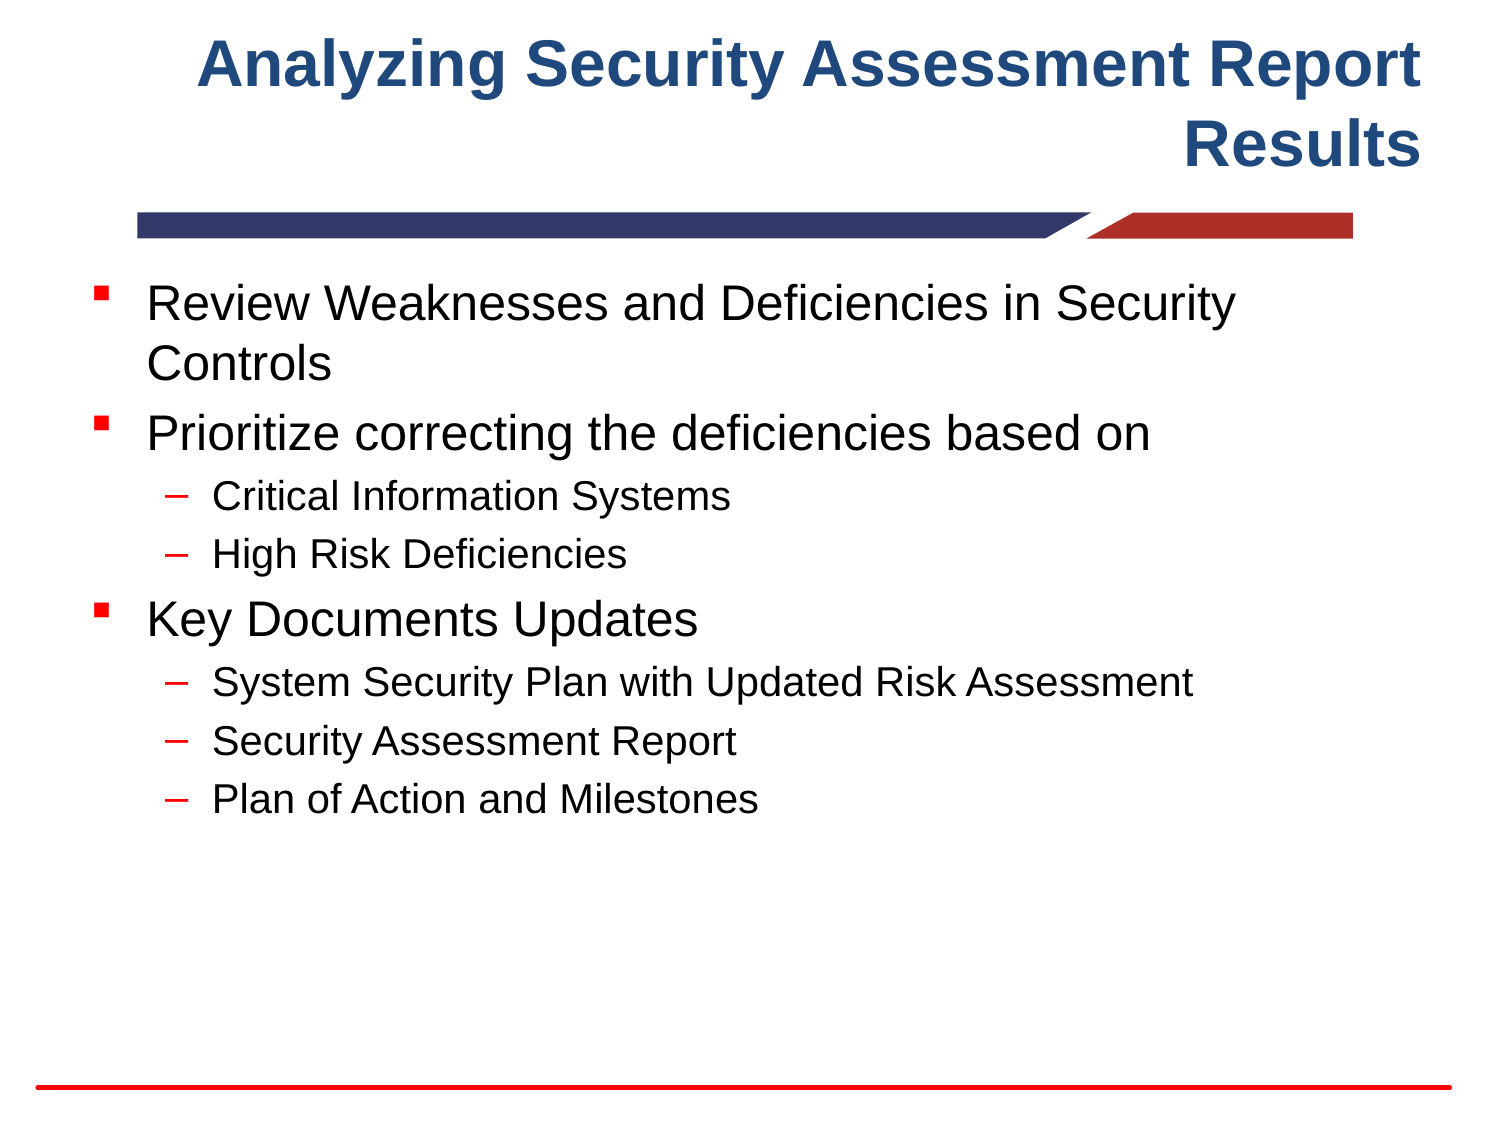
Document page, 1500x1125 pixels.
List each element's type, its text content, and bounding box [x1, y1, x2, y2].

list Review Weaknesses and Deficiencies in Security Controls Prioritize correcting the deficiencies based on Critical Information Systems High Risk Deficiencies Key Documents Updates System Security Plan with Updated Risk Assessment Security Assessment Report Plan of Action and Milestones [75, 262, 1425, 1005]
title Analyzing Security Assessment Report Results [0, 12, 1438, 188]
